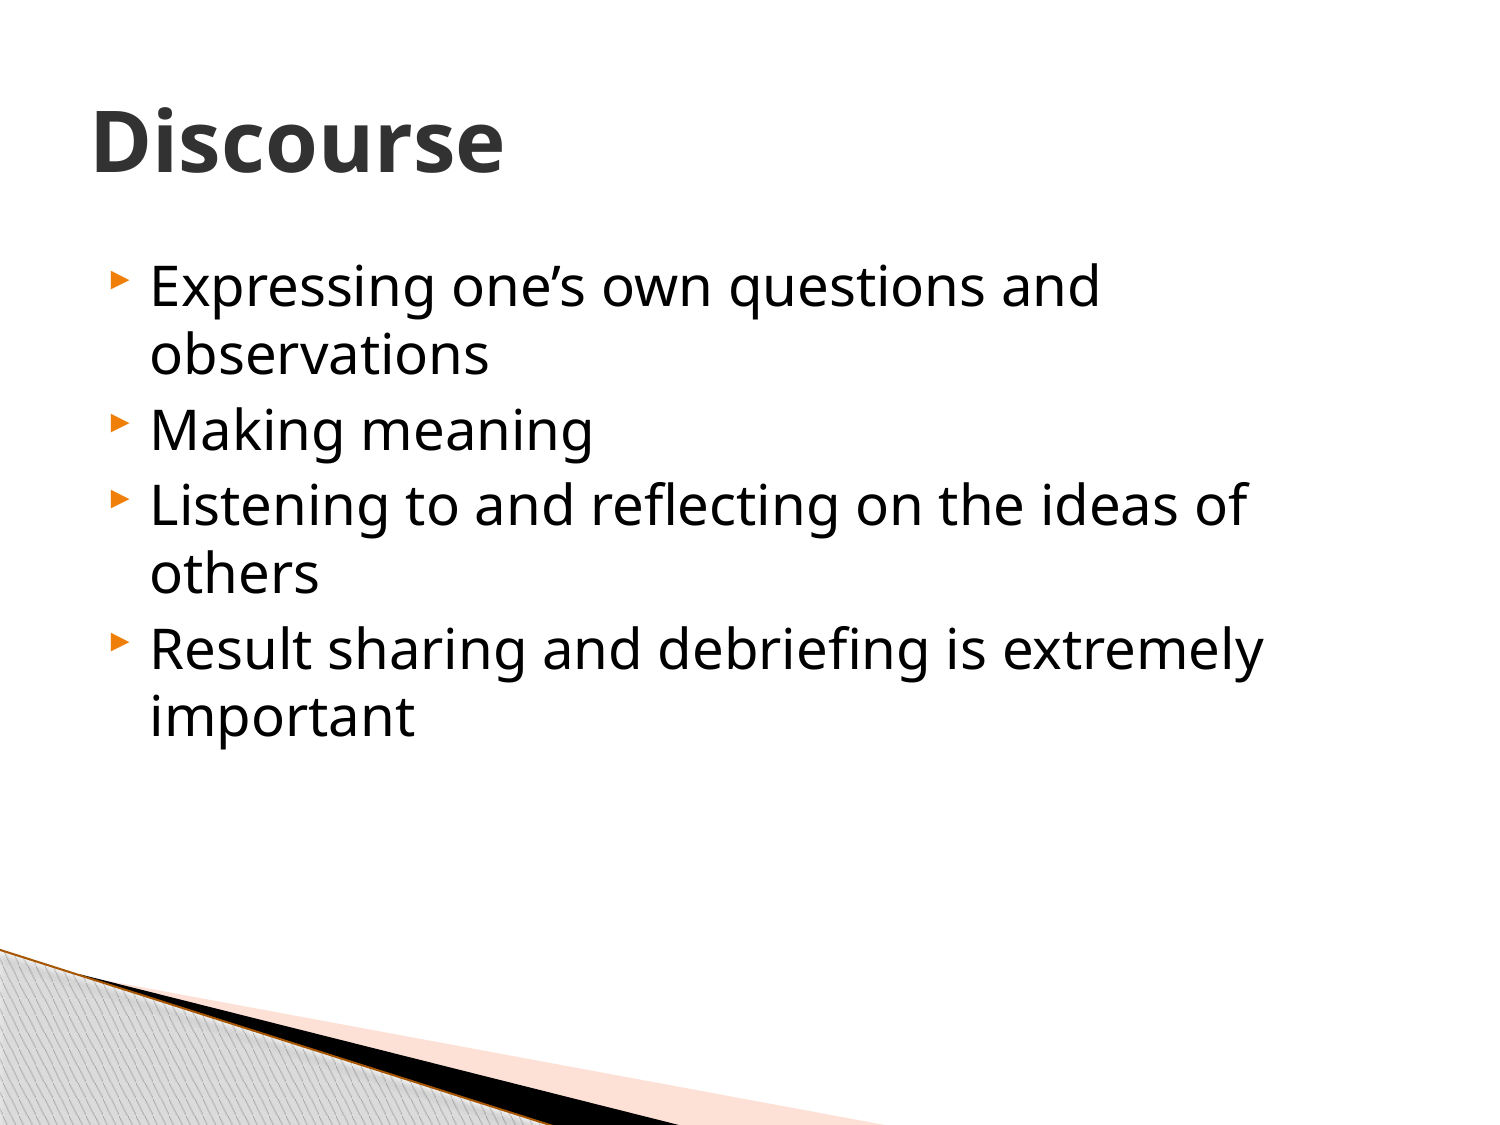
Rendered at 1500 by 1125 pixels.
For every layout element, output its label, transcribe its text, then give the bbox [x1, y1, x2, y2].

title Discourse [75, 45, 1425, 233]
list Expressing one’s own questions and observations Making meaning Listening to and reflecting on the ideas of others Result sharing and debriefing is extremely important [75, 243, 1425, 986]
